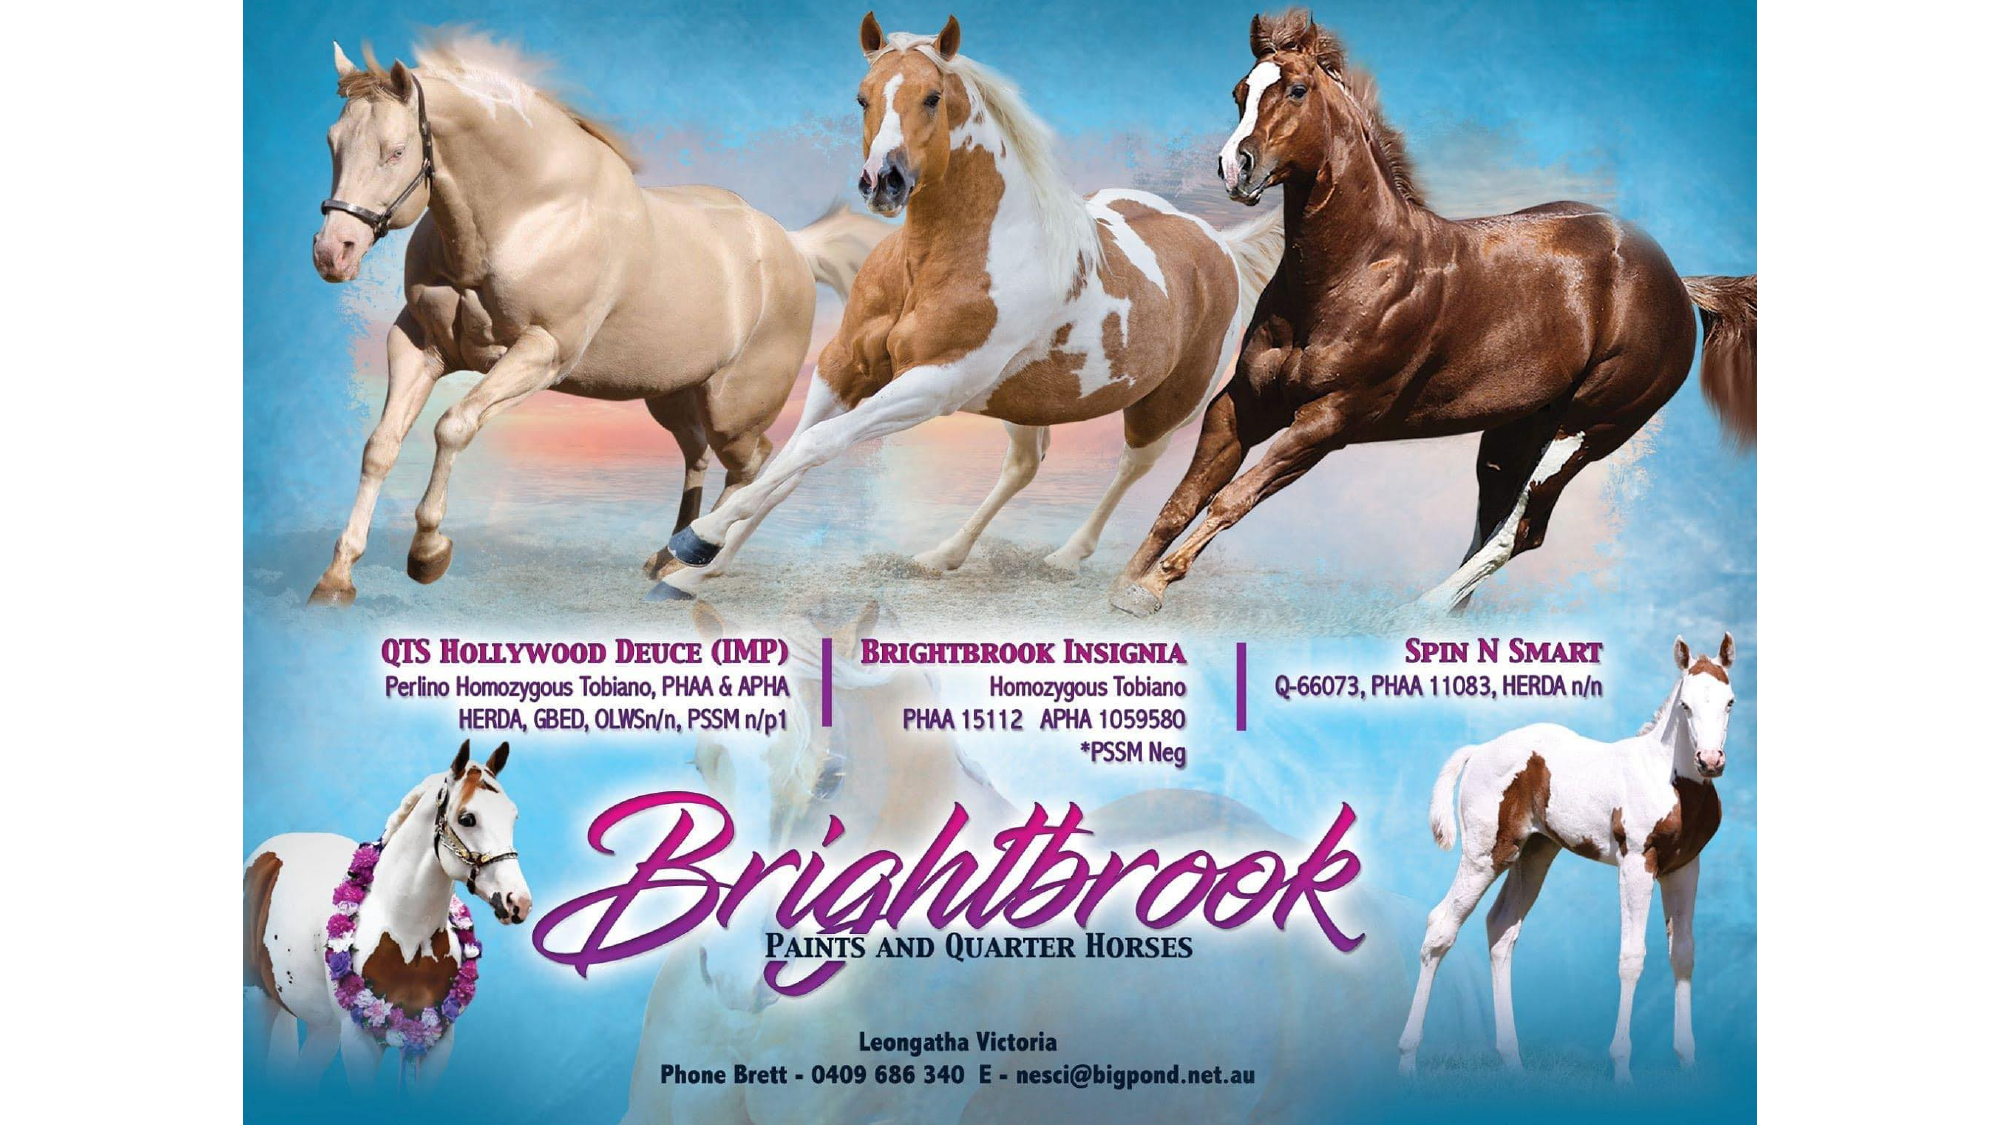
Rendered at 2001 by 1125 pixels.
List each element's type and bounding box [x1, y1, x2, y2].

picture [243, 0, 1757, 1125]
